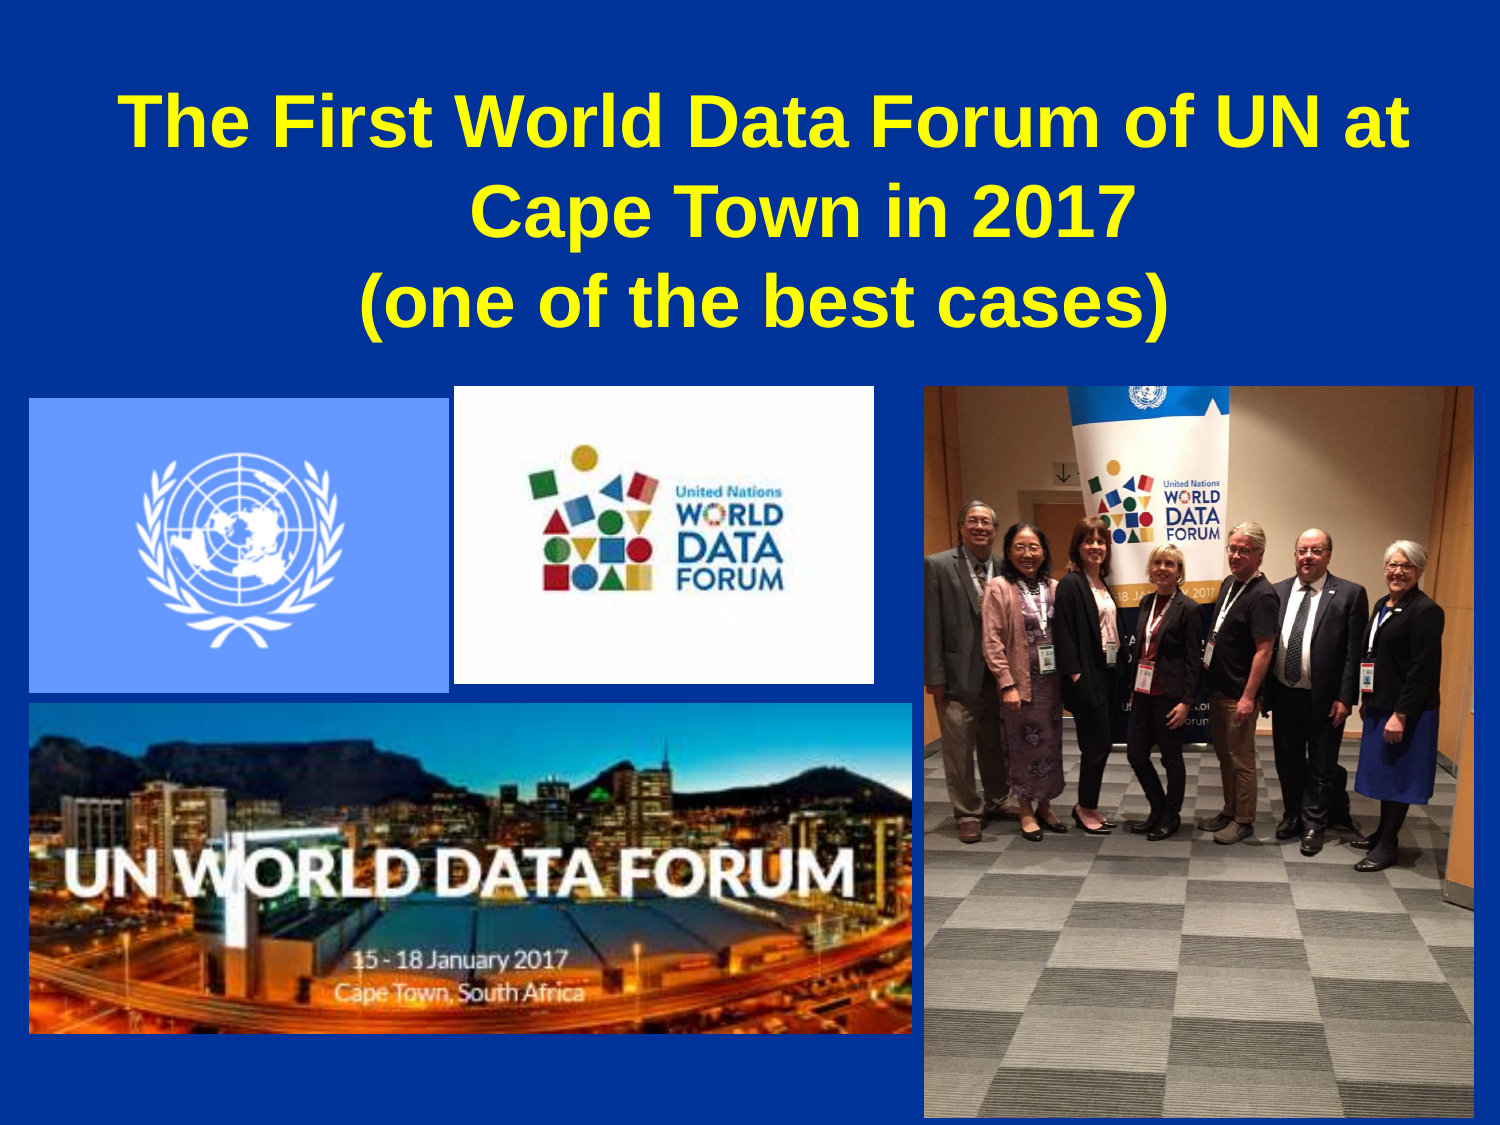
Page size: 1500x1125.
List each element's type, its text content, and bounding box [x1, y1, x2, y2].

picture [29, 702, 913, 1035]
text_box The First World Data Forum of UN at Cape Town in 2017 (one of the best cases) [29, 93, 1500, 322]
picture [29, 398, 449, 693]
picture [454, 386, 875, 684]
picture [924, 386, 1474, 1118]
